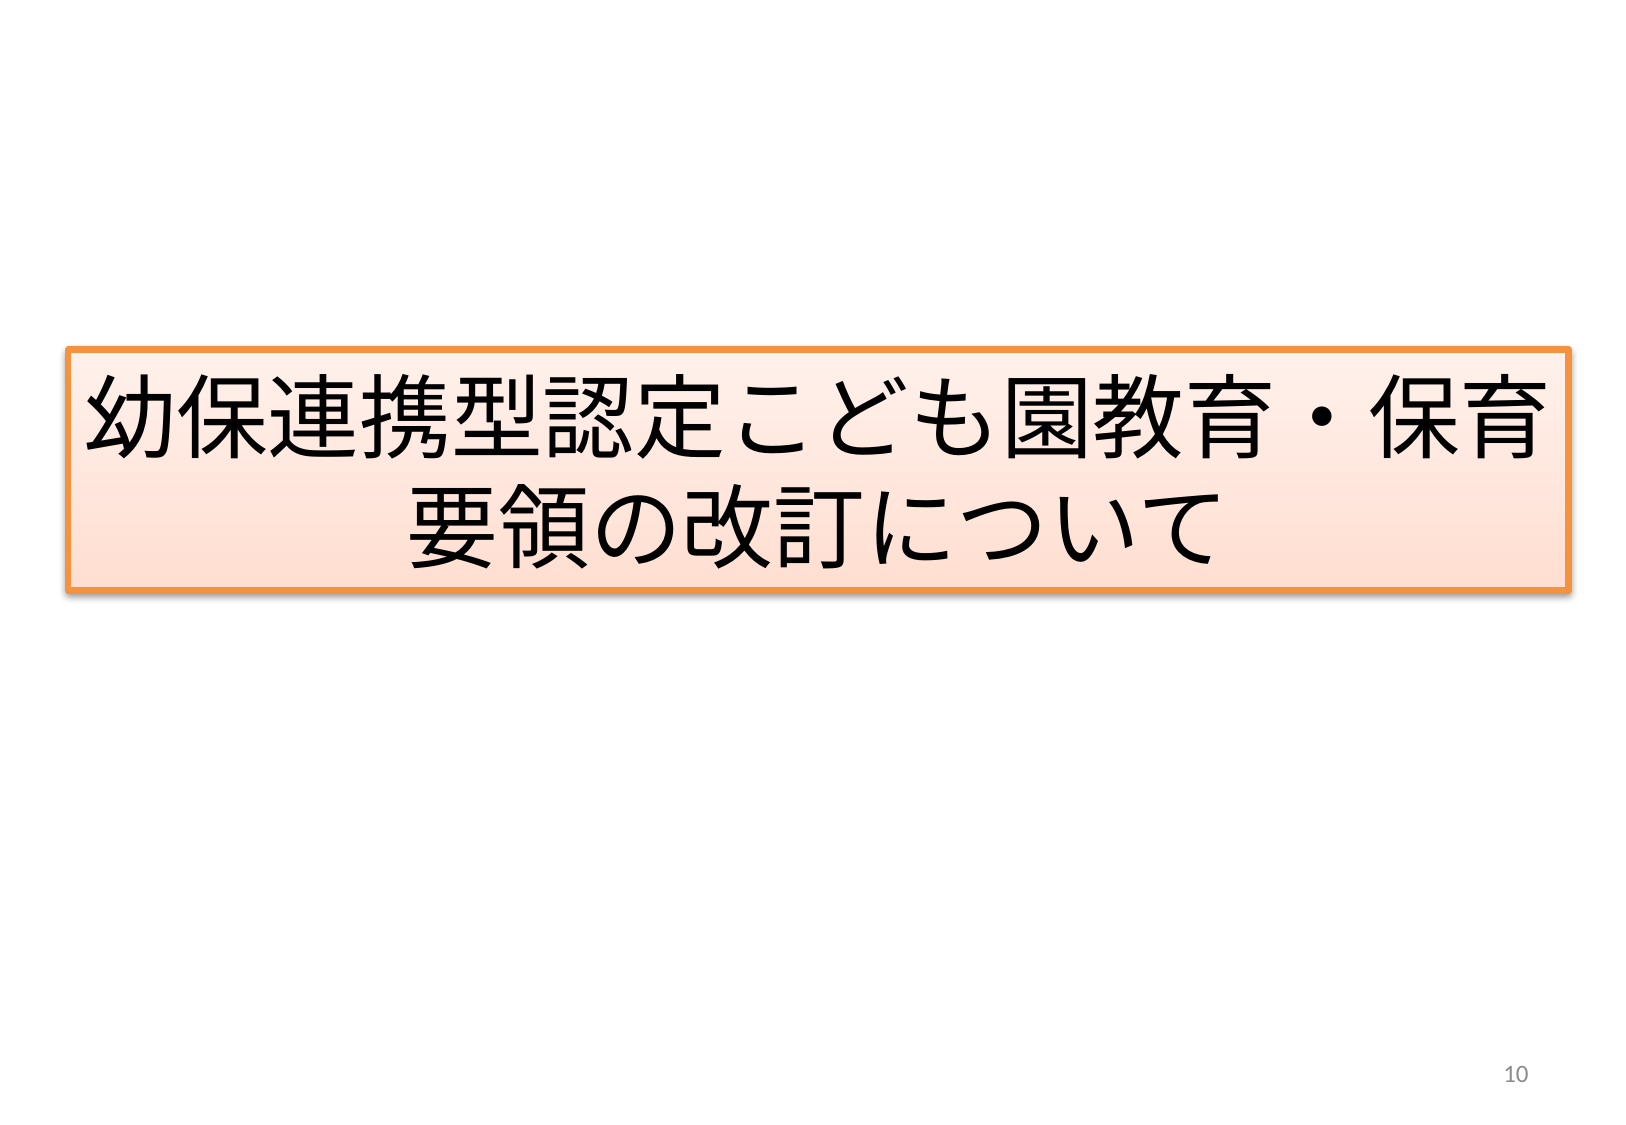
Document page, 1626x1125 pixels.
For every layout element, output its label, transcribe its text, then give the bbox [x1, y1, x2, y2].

slide_number 9 [1164, 1042, 1544, 1103]
title 幼保連携型認定こども園教育・保育 要領の改訂について [68, 349, 1569, 591]
